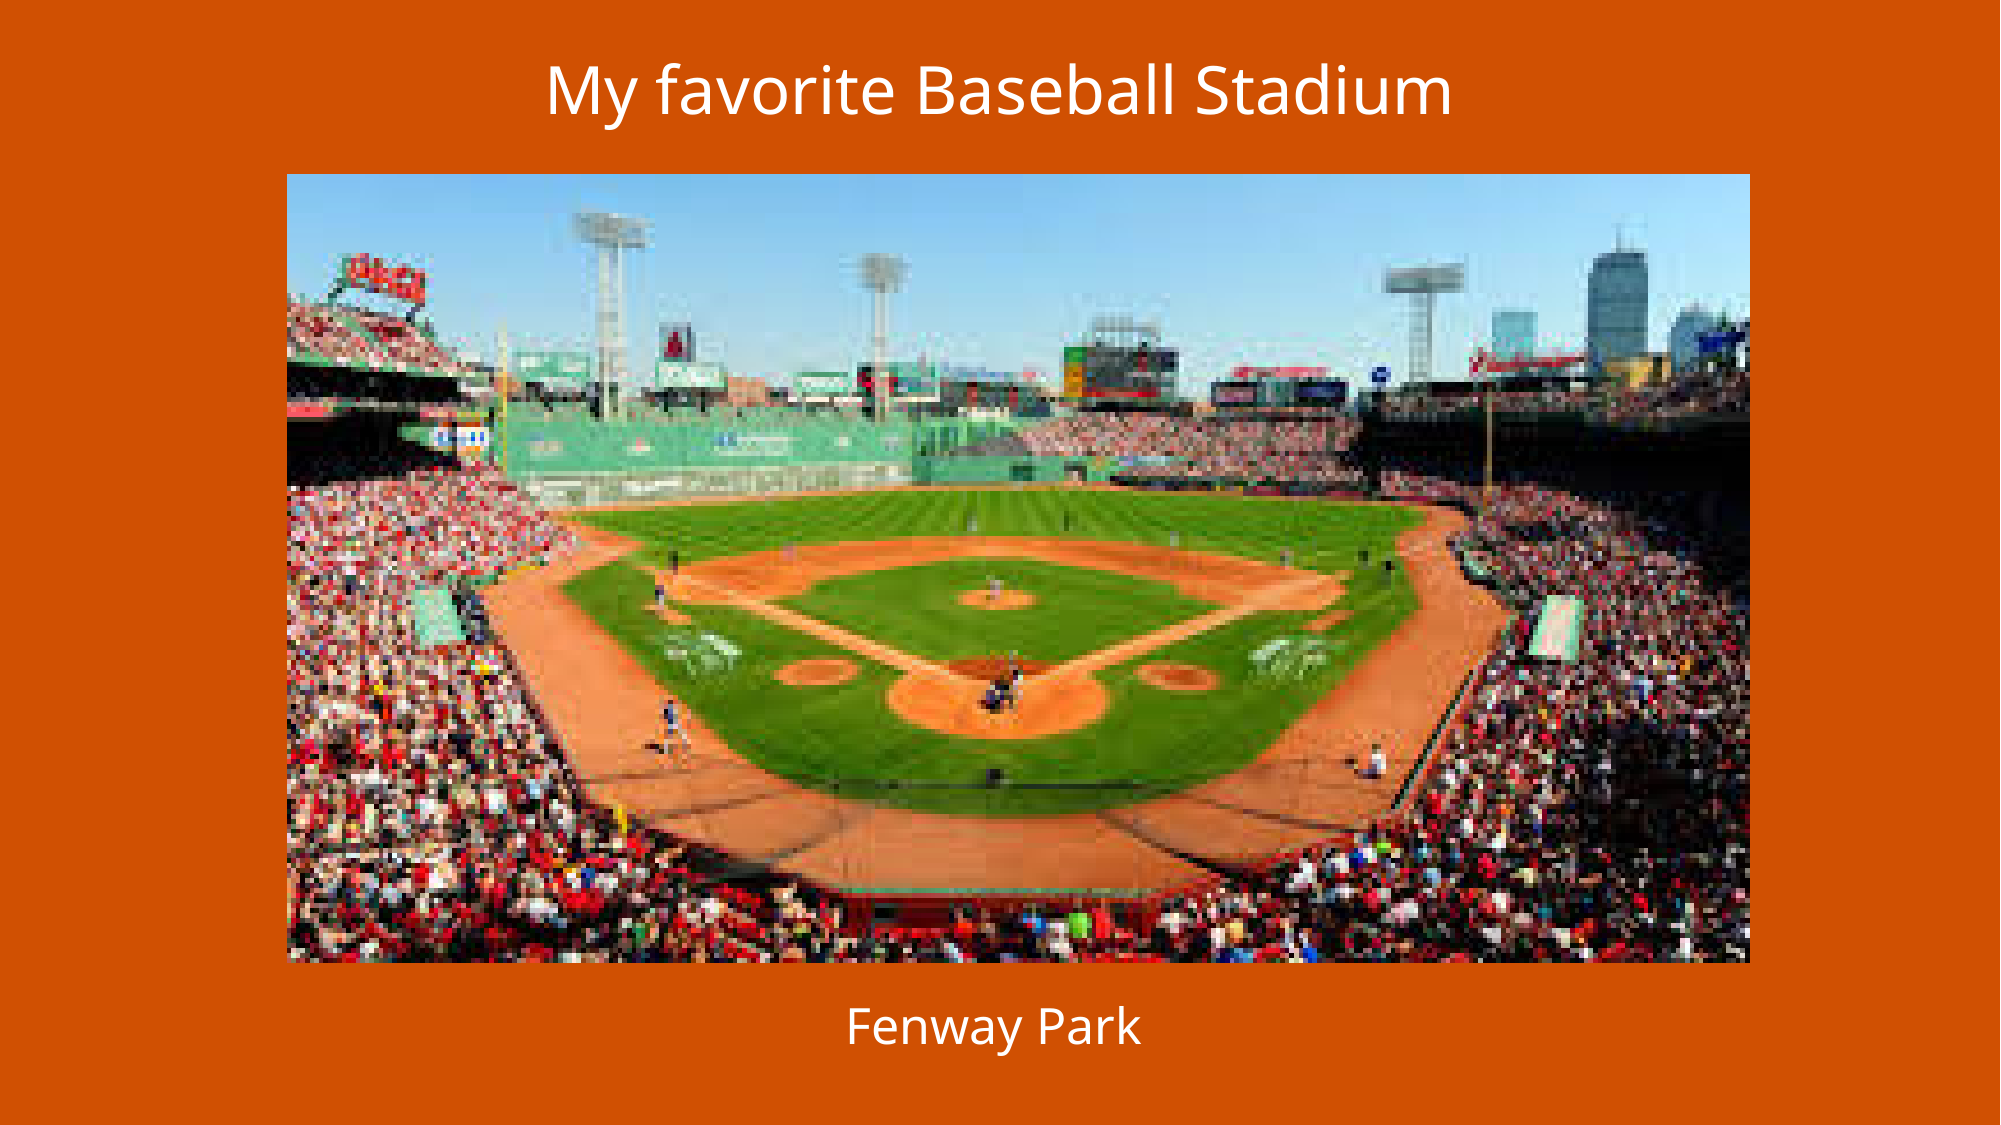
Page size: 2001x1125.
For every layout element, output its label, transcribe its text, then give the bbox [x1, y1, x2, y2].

text_box Fenway Park [699, 986, 1288, 1062]
picture [287, 174, 1750, 963]
text_box My favorite Baseball Stadium [0, 40, 2000, 260]
